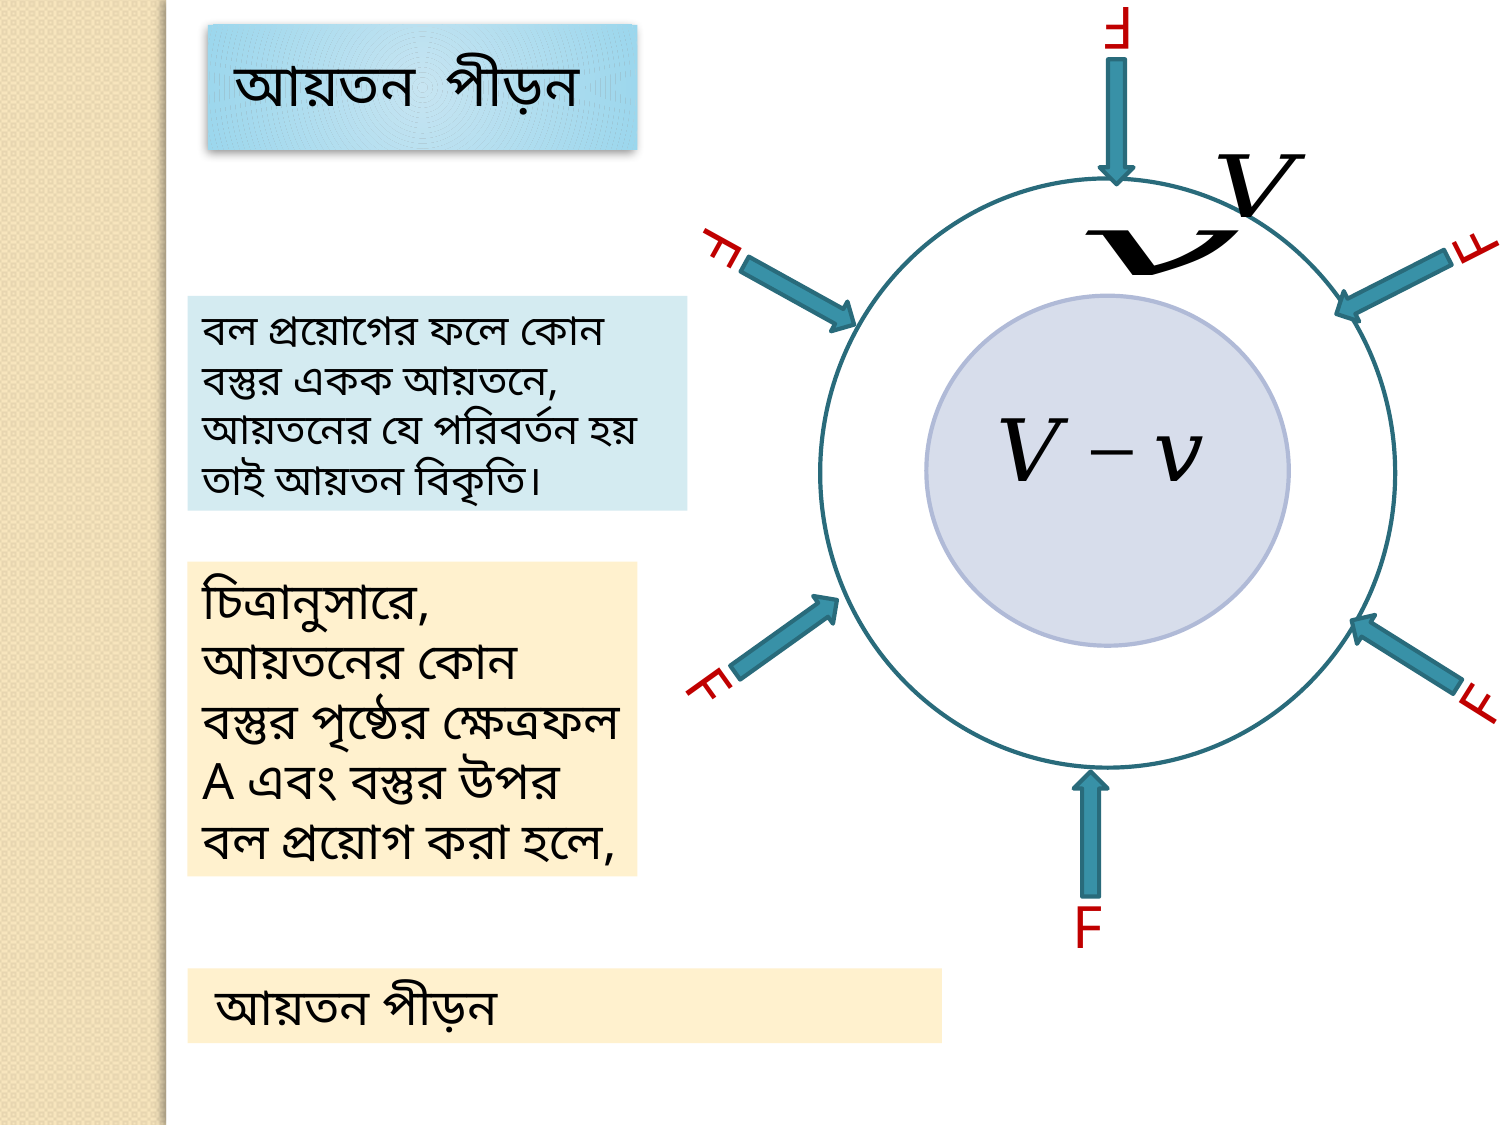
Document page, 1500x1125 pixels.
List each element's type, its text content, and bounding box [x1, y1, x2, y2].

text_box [207, 24, 638, 151]
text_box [1080, 0, 1150, 185]
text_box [722, 559, 793, 757]
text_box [1388, 169, 1458, 367]
text_box বল প্রয়োগের ফলে কোন বস্তুর একক আয়তনে, আয়তনের যে পরিবর্তন হয় তাই আয়তন বিকৃতি। [187, 295, 688, 511]
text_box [819, 141, 1396, 768]
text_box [1057, 771, 1127, 969]
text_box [732, 179, 802, 377]
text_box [1401, 572, 1471, 771]
